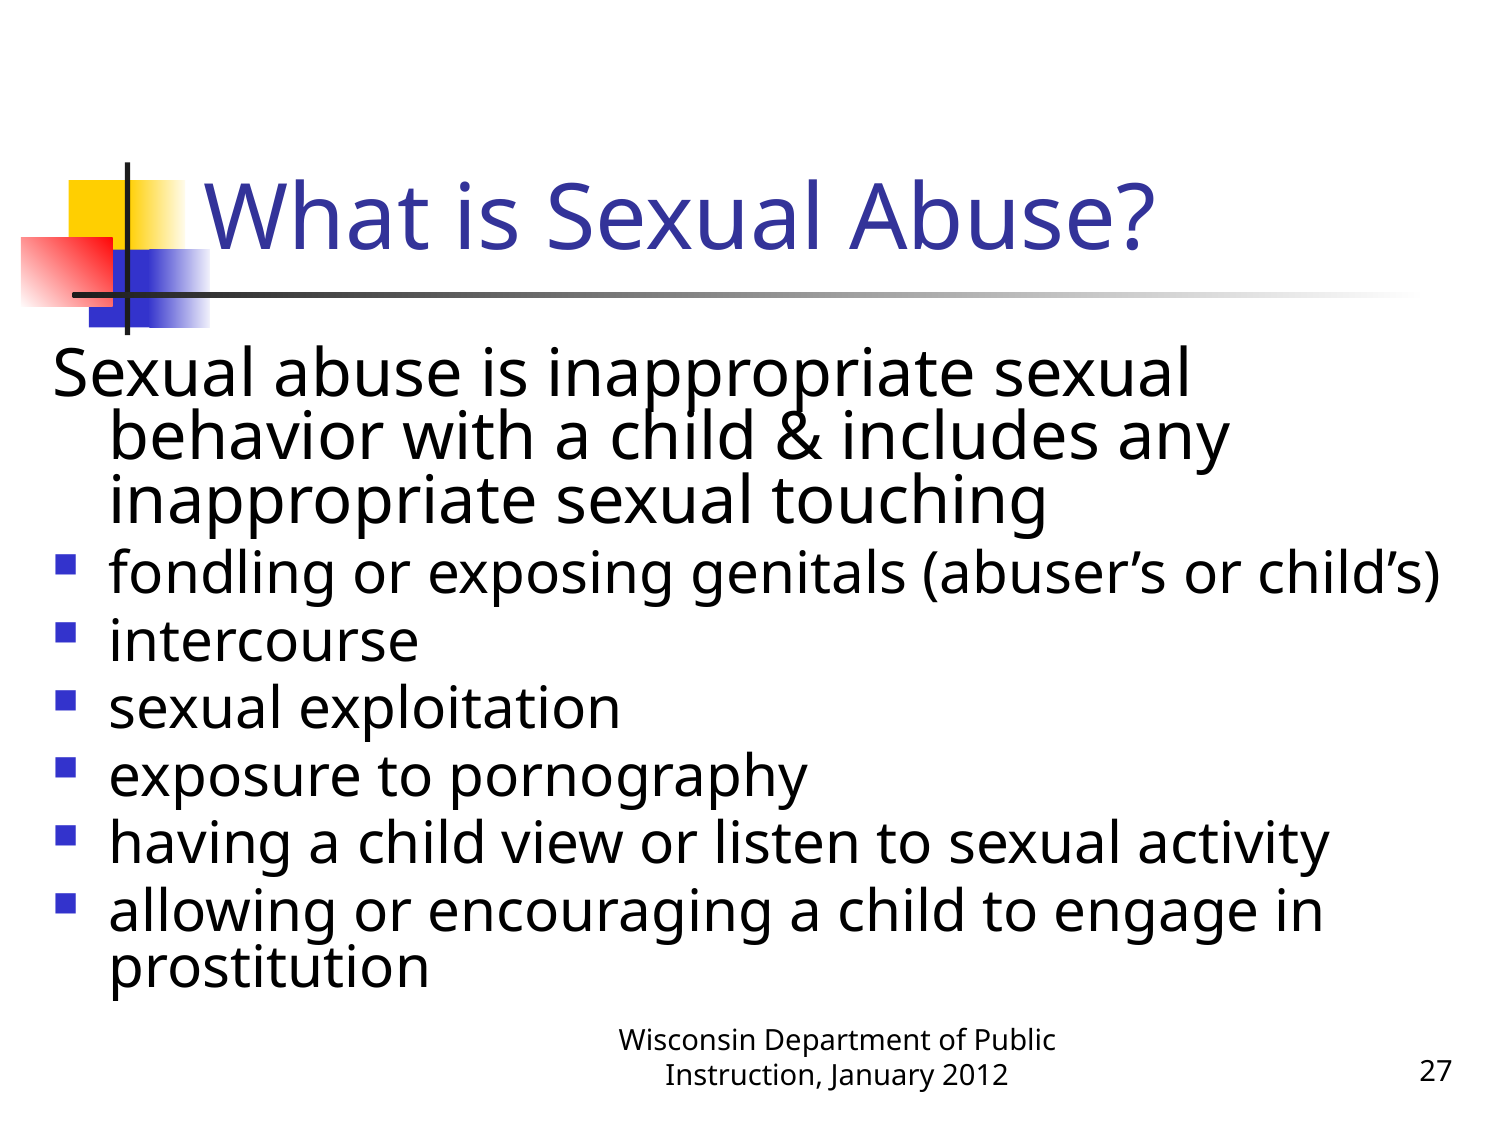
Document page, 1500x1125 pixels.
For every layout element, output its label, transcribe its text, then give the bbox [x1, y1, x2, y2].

footer Wisconsin Department of Public Instruction, January 2012 [599, 1023, 1076, 1100]
list Sexual abuse is inappropriate sexual behavior with a child & includes any inappropriate sexual touching fondling or exposing genitals (abuser’s or child’s) intercourse sexual exploitation exposure to pornography having a child view or listen to sexual activity allowing or encouraging a child to engage in prostitution [37, 337, 1463, 1088]
slide_number 27 [1154, 1023, 1468, 1100]
title What is Sexual Abuse? [188, 34, 1468, 276]
